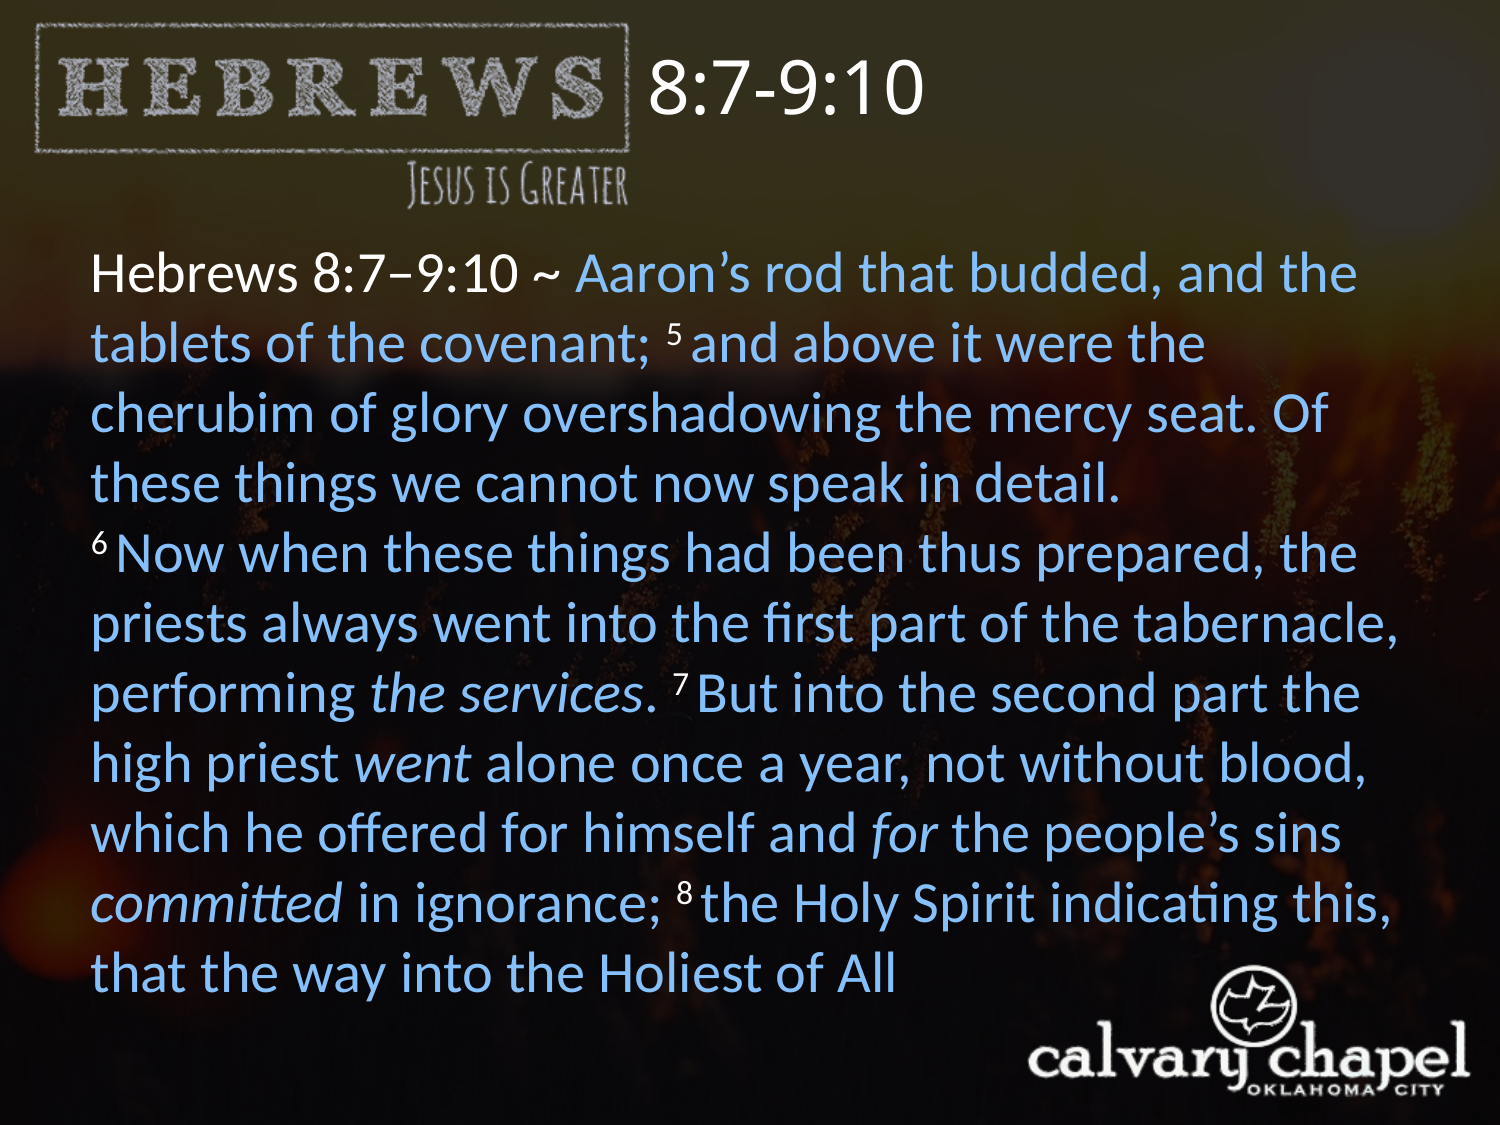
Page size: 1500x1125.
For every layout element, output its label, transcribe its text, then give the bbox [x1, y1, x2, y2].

text_box 8:7-9:10 [632, 32, 1130, 138]
picture [0, 0, 1500, 1125]
text_box Hebrews 8:7–9:10 ~ Aaron’s rod that budded, and the tablets of the covenant; 5 and above it were the cherubim of glory overshadowing the mercy seat. Of these things we cannot now speak in detail. 6 Now when these things had been thus prepared, the priests always went into the first part of the tabernacle, performing the services. 7 But into the second part the high priest went alone once a year, not without blood, which he offered for himself and for the people’s sins committed in ignorance; 8 the Holy Spirit indicating this, that the way into the Holiest of All [76, 226, 1427, 1012]
